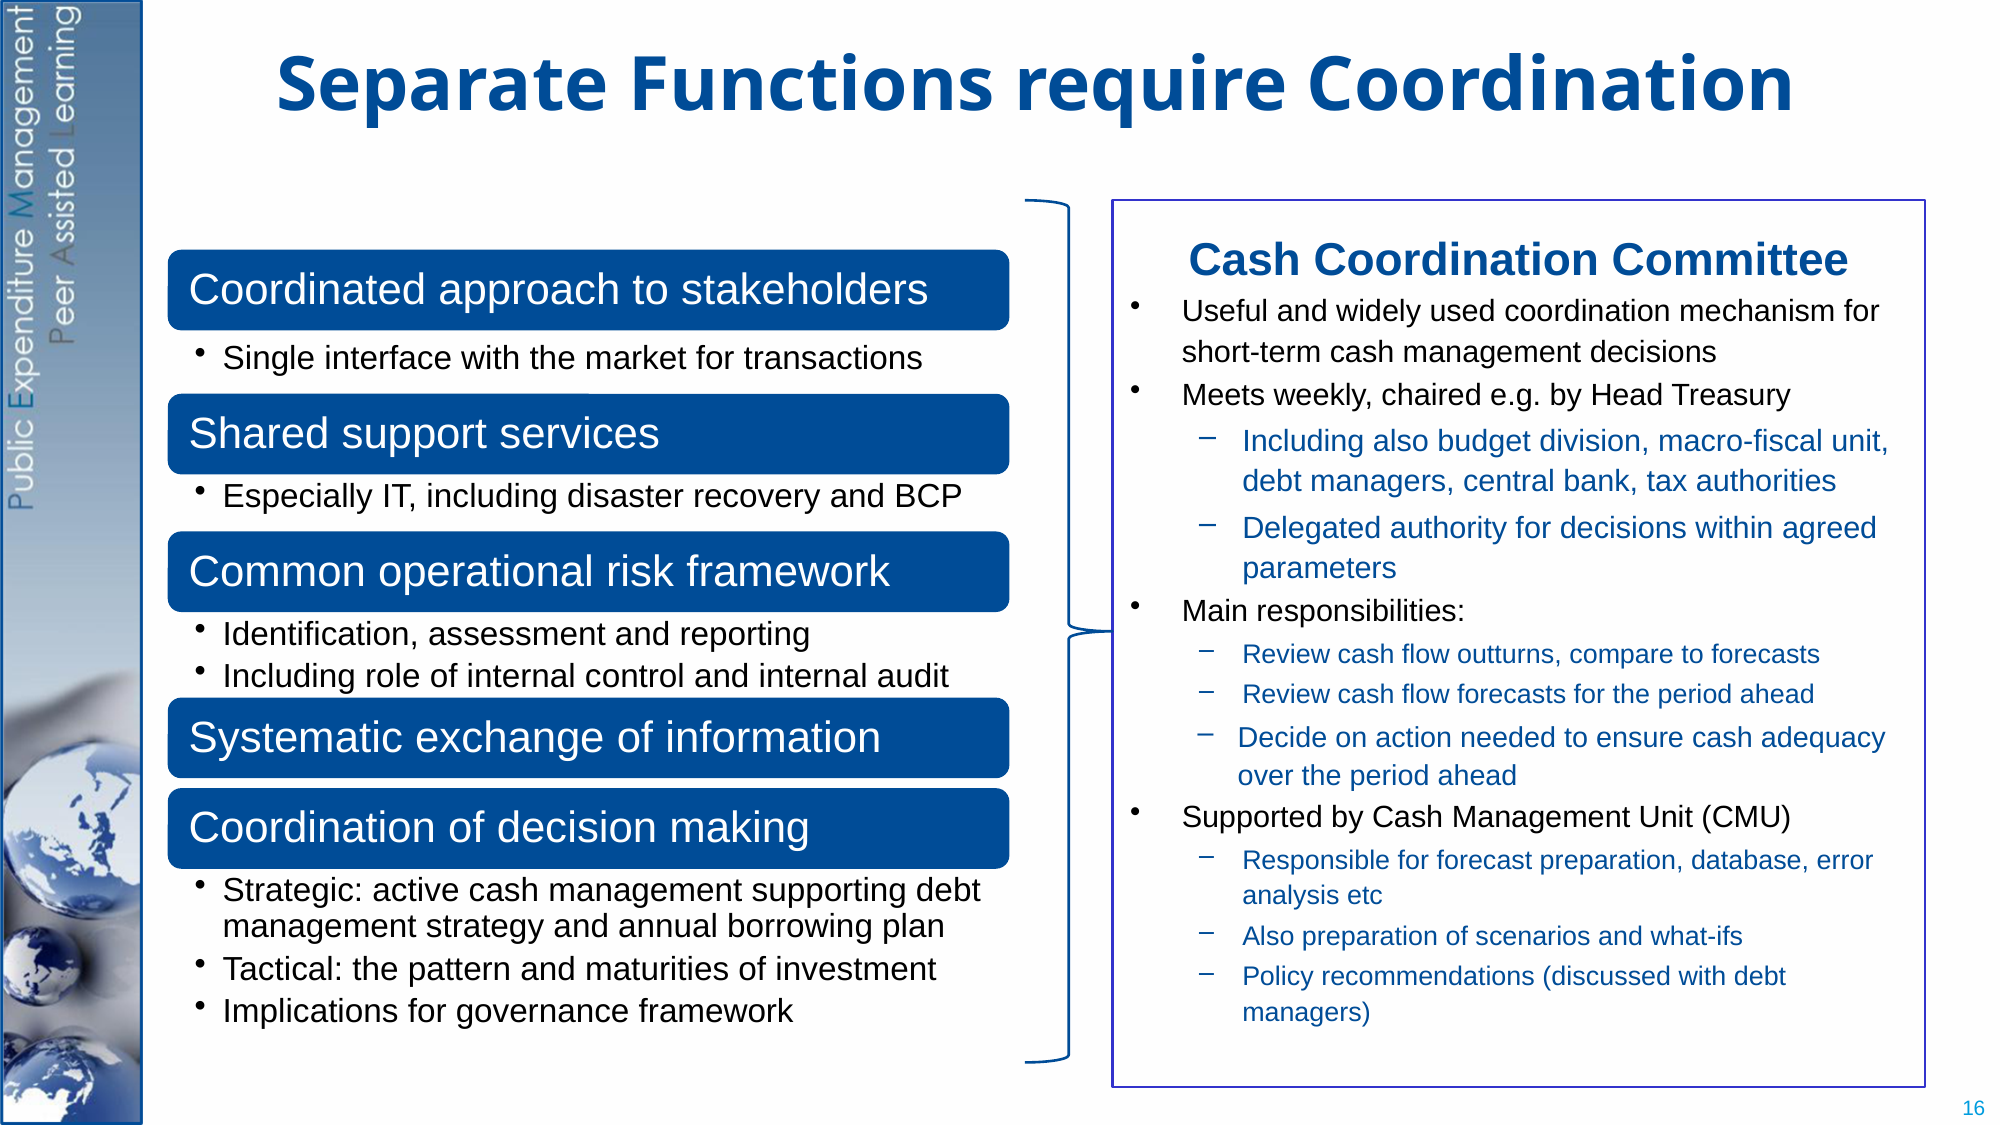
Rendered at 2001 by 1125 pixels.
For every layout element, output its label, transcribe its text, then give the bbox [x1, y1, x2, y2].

text_box Cash Coordination Committee Useful and widely used coordination mechanism for short-term cash management decisions Meets weekly, chaired e.g. by Head Treasury Including also budget division, macro-fiscal unit, debt managers, central bank, tax authorities Delegated authority for decisions within agreed parameters Main responsibilities: Review cash flow outturns, compare to forecasts Review cash flow forecasts for the period ahead Decide on action needed to ensure cash adequacy over the period ahead Supported by Cash Management Unit (CMU) Responsible for forecast preparation, database, error analysis etc Also preparation of scenarios and what-ifs Policy recommendations (discussed with debt managers) [1112, 200, 1926, 1088]
picture [0, 0, 143, 1125]
text_box [1024, 200, 1113, 1063]
text_box Separate Functions require Coordination [167, 38, 1905, 164]
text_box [167, 213, 1010, 1076]
